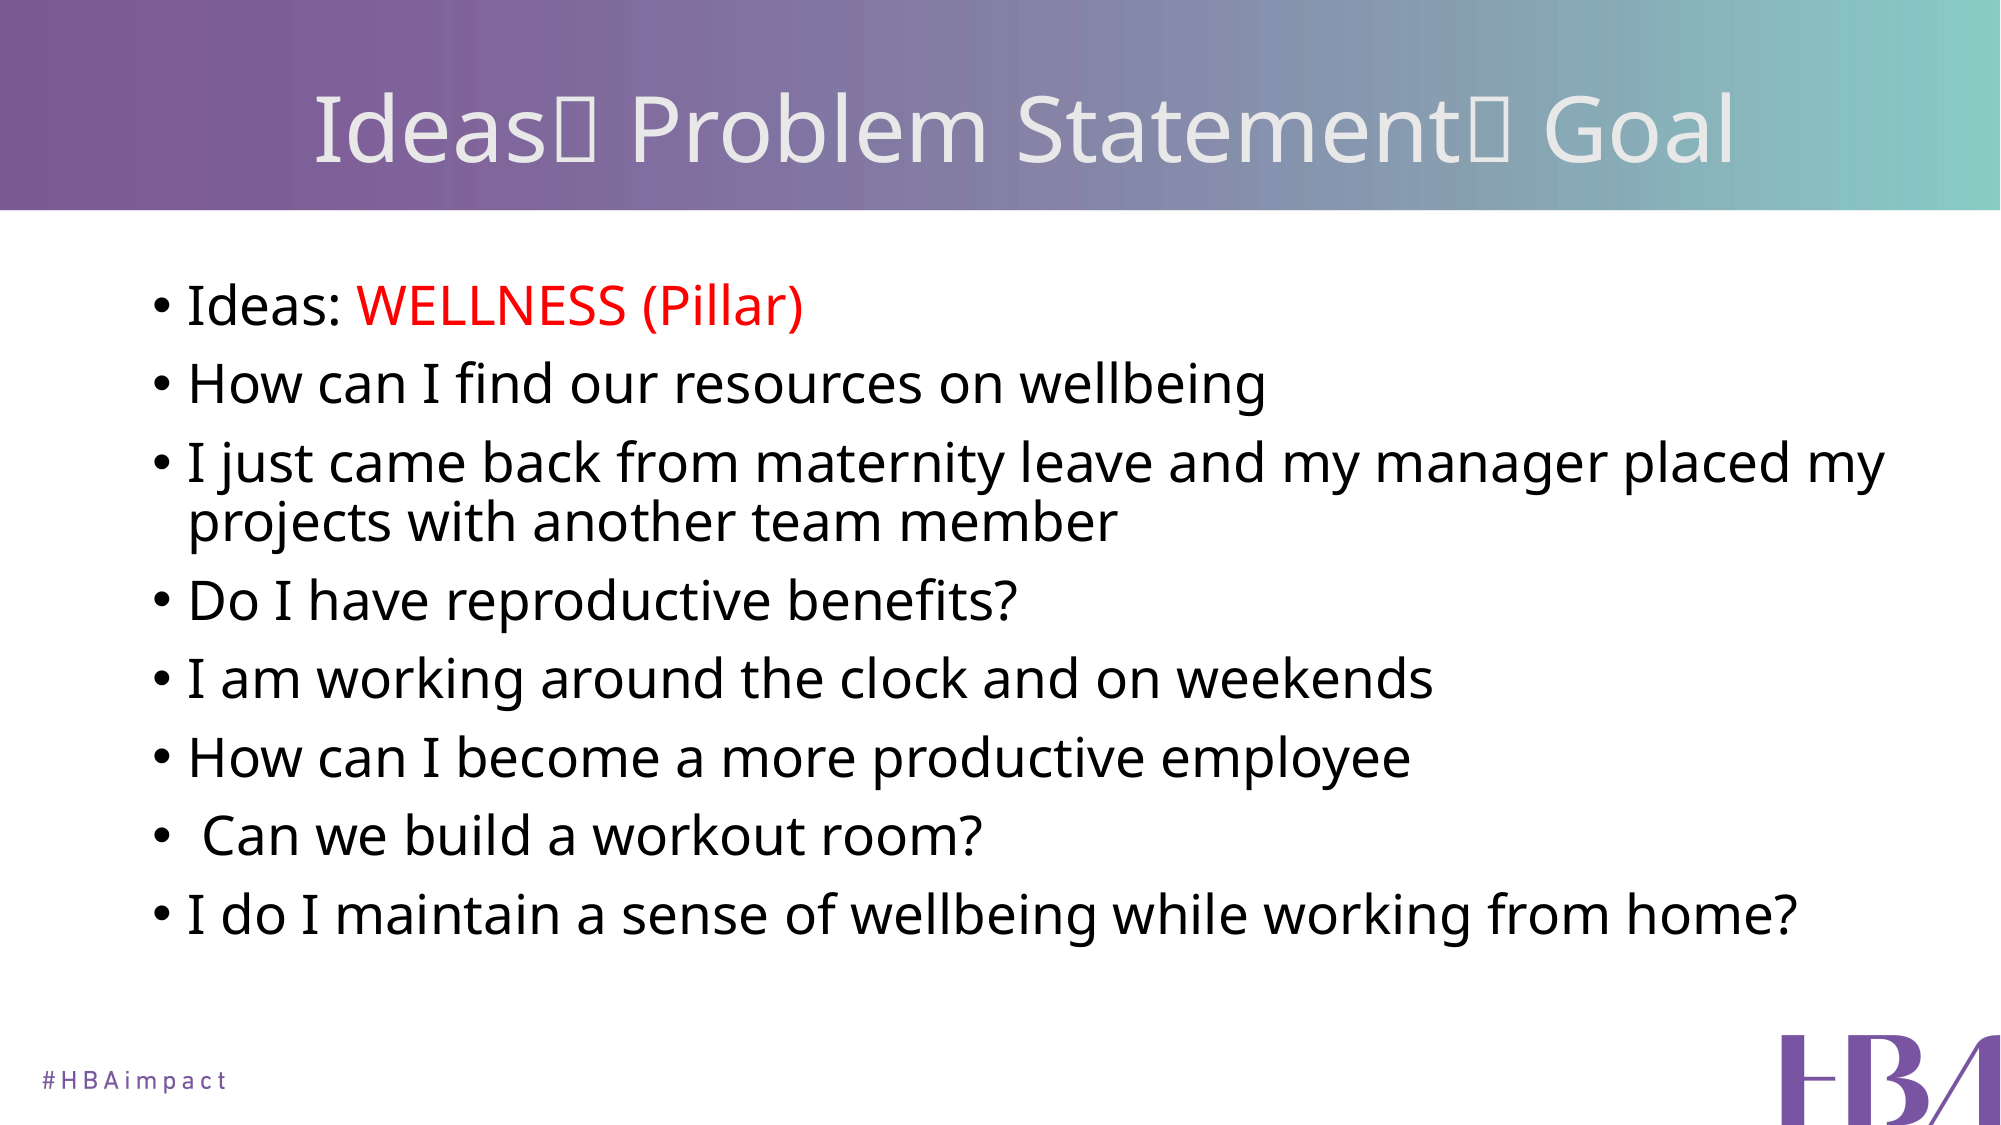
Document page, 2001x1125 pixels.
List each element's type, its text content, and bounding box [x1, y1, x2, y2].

picture [0, 0, 2001, 1125]
list Ideas: WELLNESS (Pillar) How can I find our resources on wellbeing I just came back from maternity leave and my manager placed my projects with another team member Do I have reproductive benefits? I am working around the clock and on weekends How can I become a more productive employee Can we build a workout room? I do I maintain a sense of wellbeing while working from home? [137, 270, 1915, 964]
title Ideas Problem Statement Goal [137, 59, 1915, 206]
